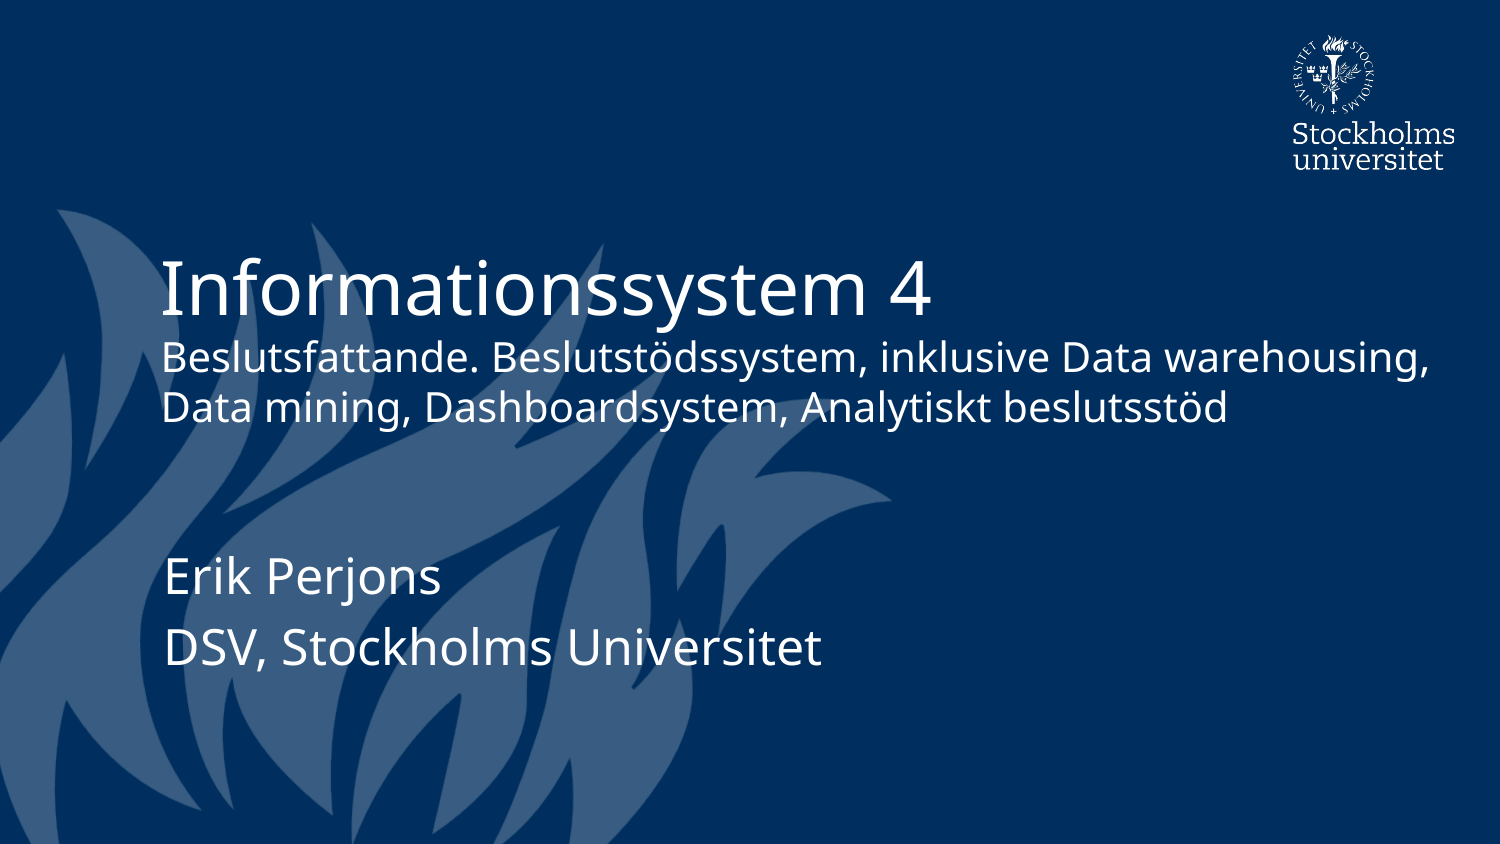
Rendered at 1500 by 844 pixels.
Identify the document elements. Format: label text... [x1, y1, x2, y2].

title Informationssystem 4 Beslutsfattande. Beslutstödssystem, inklusive Data warehousing, Data mining, Dashboardsystem, Analytiskt beslutsstöd [148, 247, 1487, 424]
subtitle Erik Perjons DSV, Stockholms Universitet [148, 537, 1237, 709]
